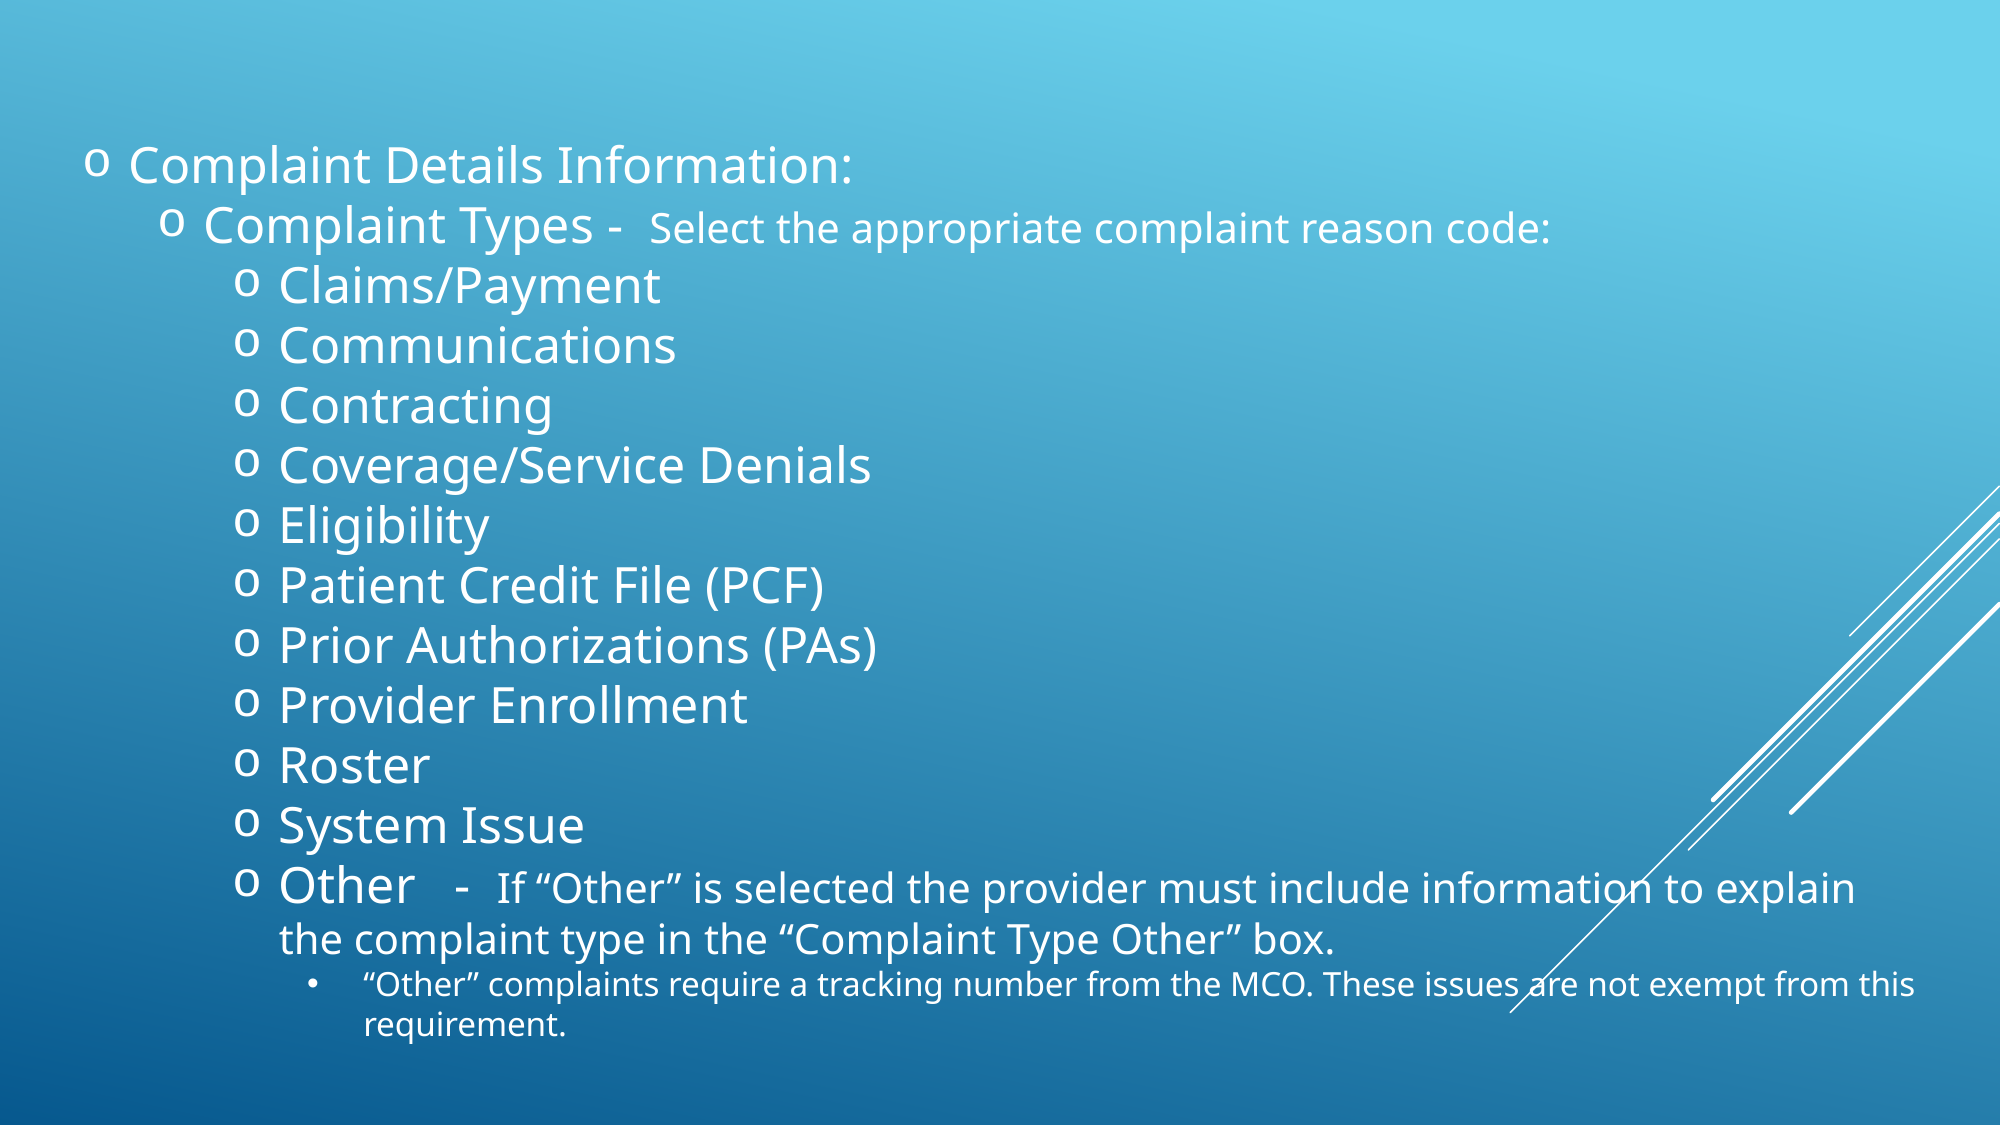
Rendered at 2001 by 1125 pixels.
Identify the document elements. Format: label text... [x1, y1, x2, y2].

text_box Complaint Details Information: Complaint Types - Select the appropriate complaint reason code: Claims/Payment Communications Contracting Coverage/Service Denials Eligibility Patient Credit File (PCF) Prior Authorizations (PAs) Provider Enrollment Roster System Issue Other - If “Other” is selected the provider must include information to explain the complaint type in the “Complaint Type Other” box. “Other” complaints require a tracking number from the MCO. These issues are not exempt from this requirement. [67, 65, 1944, 1086]
